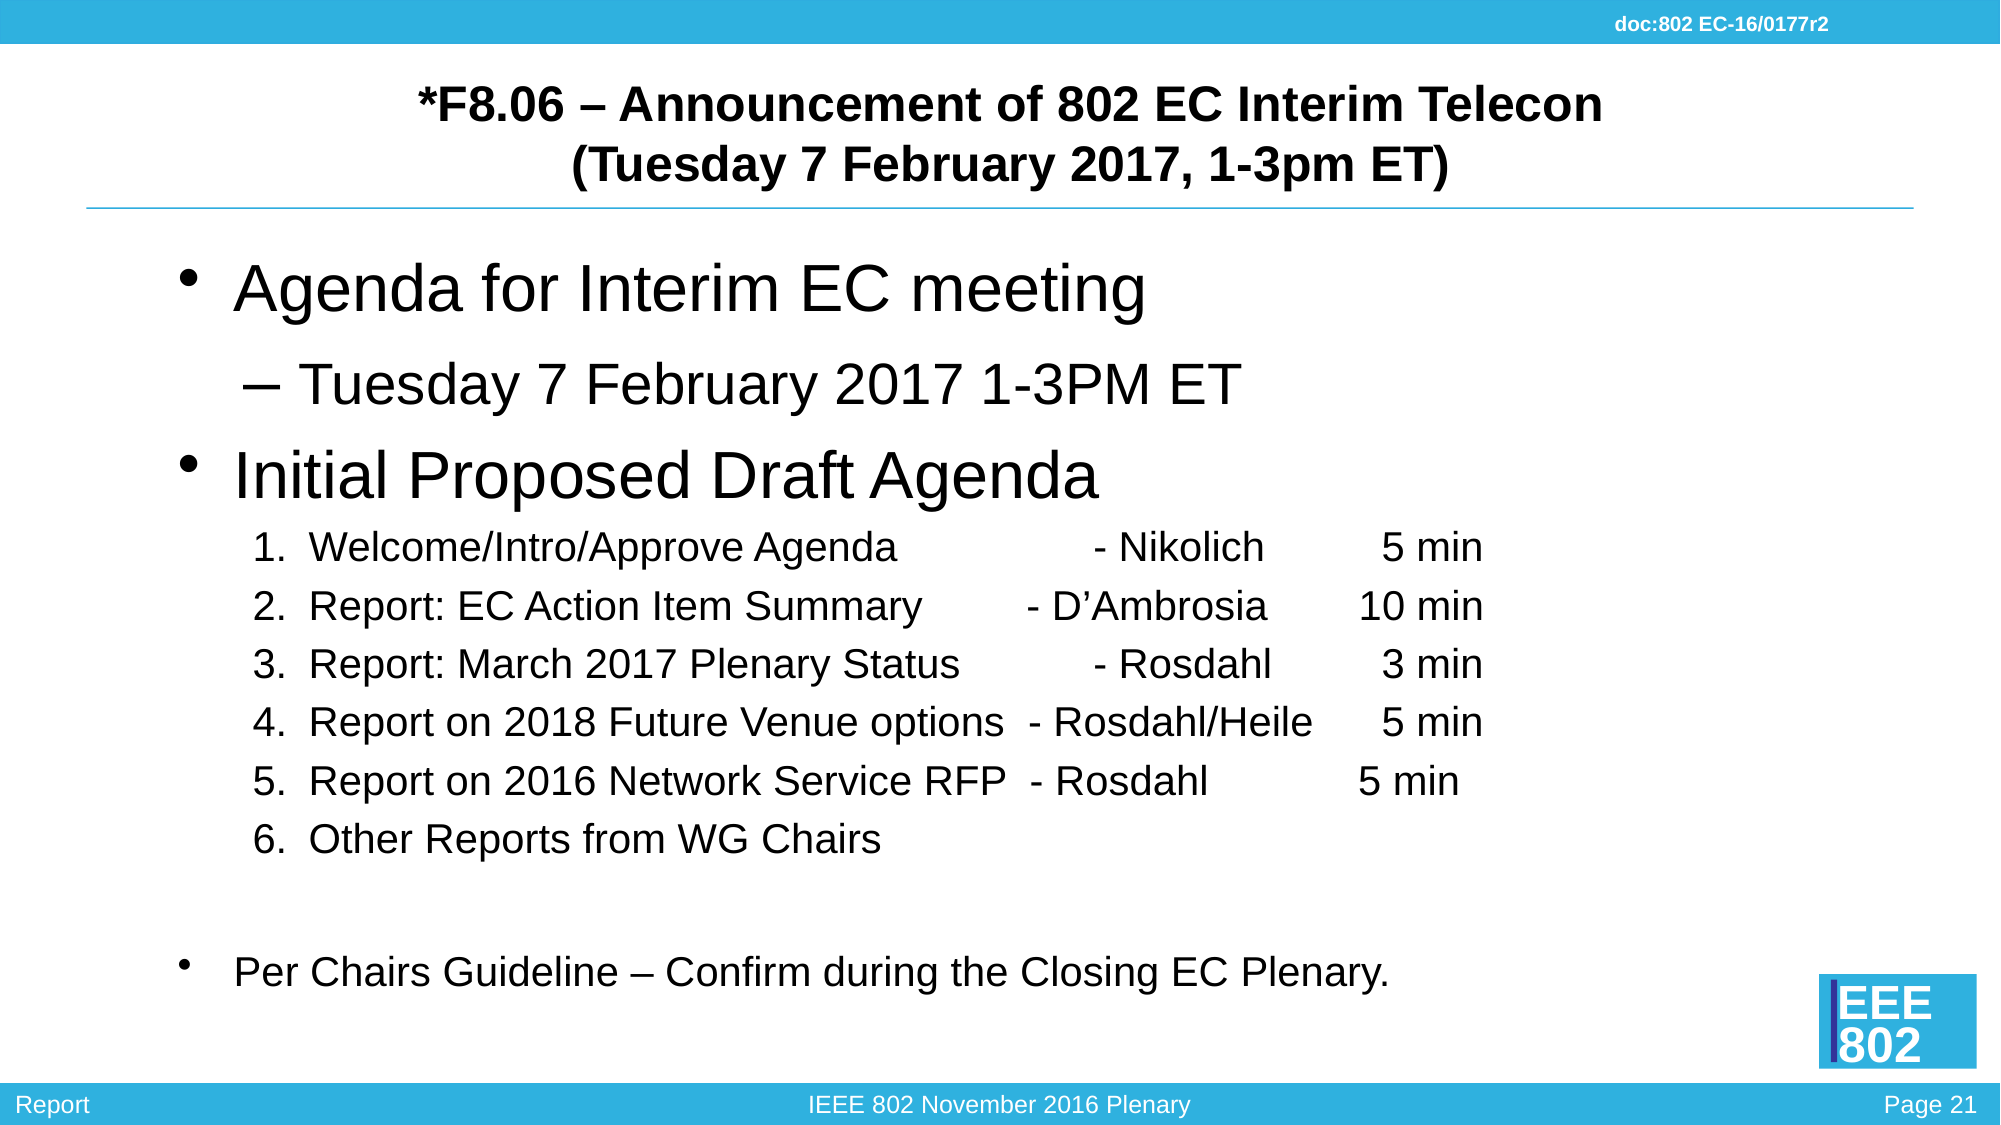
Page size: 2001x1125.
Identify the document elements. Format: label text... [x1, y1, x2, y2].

title *F8.06 – Announcement of 802 EC Interim Telecon (Tuesday 7 February 2017, 1-3pm ET) [373, 56, 1649, 207]
list Agenda for Interim EC meeting – Tuesday 7 February 2017 1-3PM ET Initial Proposed Draft Agenda Welcome/Intro/Approve Agenda - Nikolich 5 min Report: EC Action Item Summary - D’Ambrosia 10 min Report: March 2017 Plenary Status - Rosdahl 3 min Report on 2018 Future Venue options - Rosdahl/Heile 5 min Report on 2016 Network Service RFP - Rosdahl 5 min Other Reports from WG Chairs Per Chairs Guideline – Confirm during the Closing EC Plenary. [162, 237, 1800, 1050]
